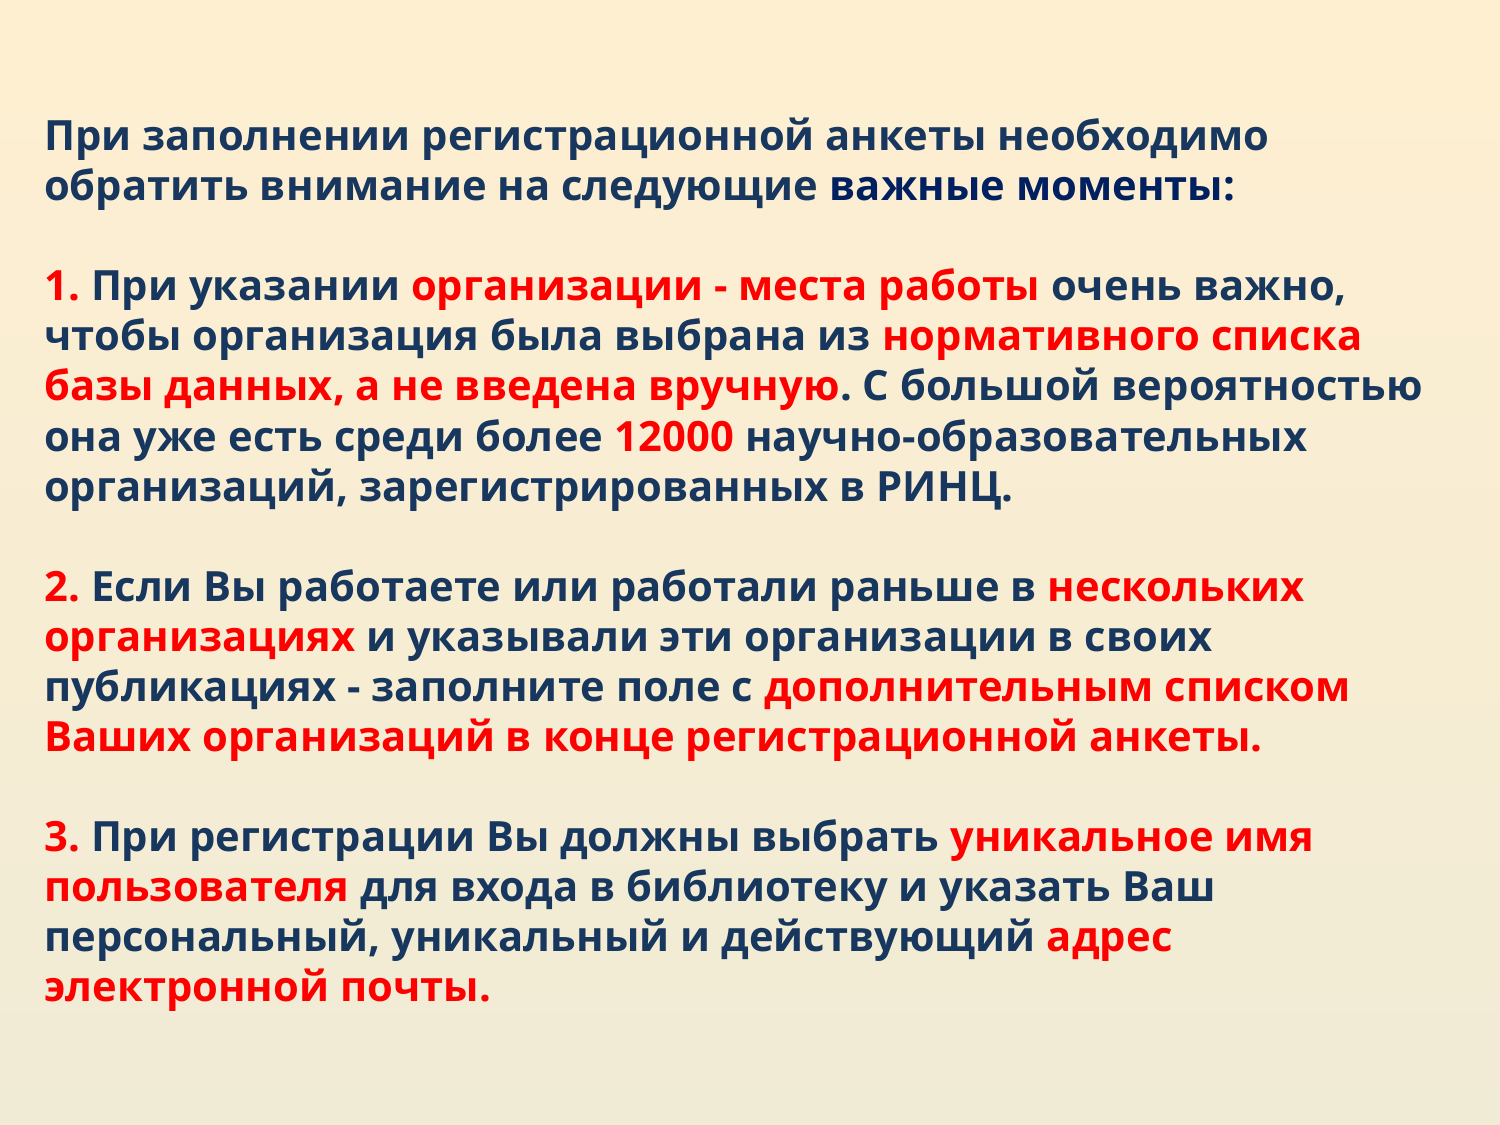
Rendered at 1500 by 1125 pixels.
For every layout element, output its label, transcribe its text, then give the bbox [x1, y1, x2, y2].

text_box При заполнении регистрационной анкеты необходимо обратить внимание на следующие важные моменты: 1. При указании организации - места работы очень важно, чтобы организация была выбрана из нормативного списка базы данных, а не введена вручную. С большой вероятностью она уже есть среди более 12000 научно-образовательных организаций, зарегистрированных в РИНЦ. 2. Если Вы работаете или работали раньше в нескольких организациях и указывали эти организации в своих публикациях - заполните поле с дополнительным списком Ваших организаций в конце регистрационной анкеты. 3. При регистрации Вы должны выбрать уникальное имя пользователя для входа в библиотеку и указать Ваш персональный, уникальный и действующий адрес электронной почты. [29, 101, 1471, 1017]
